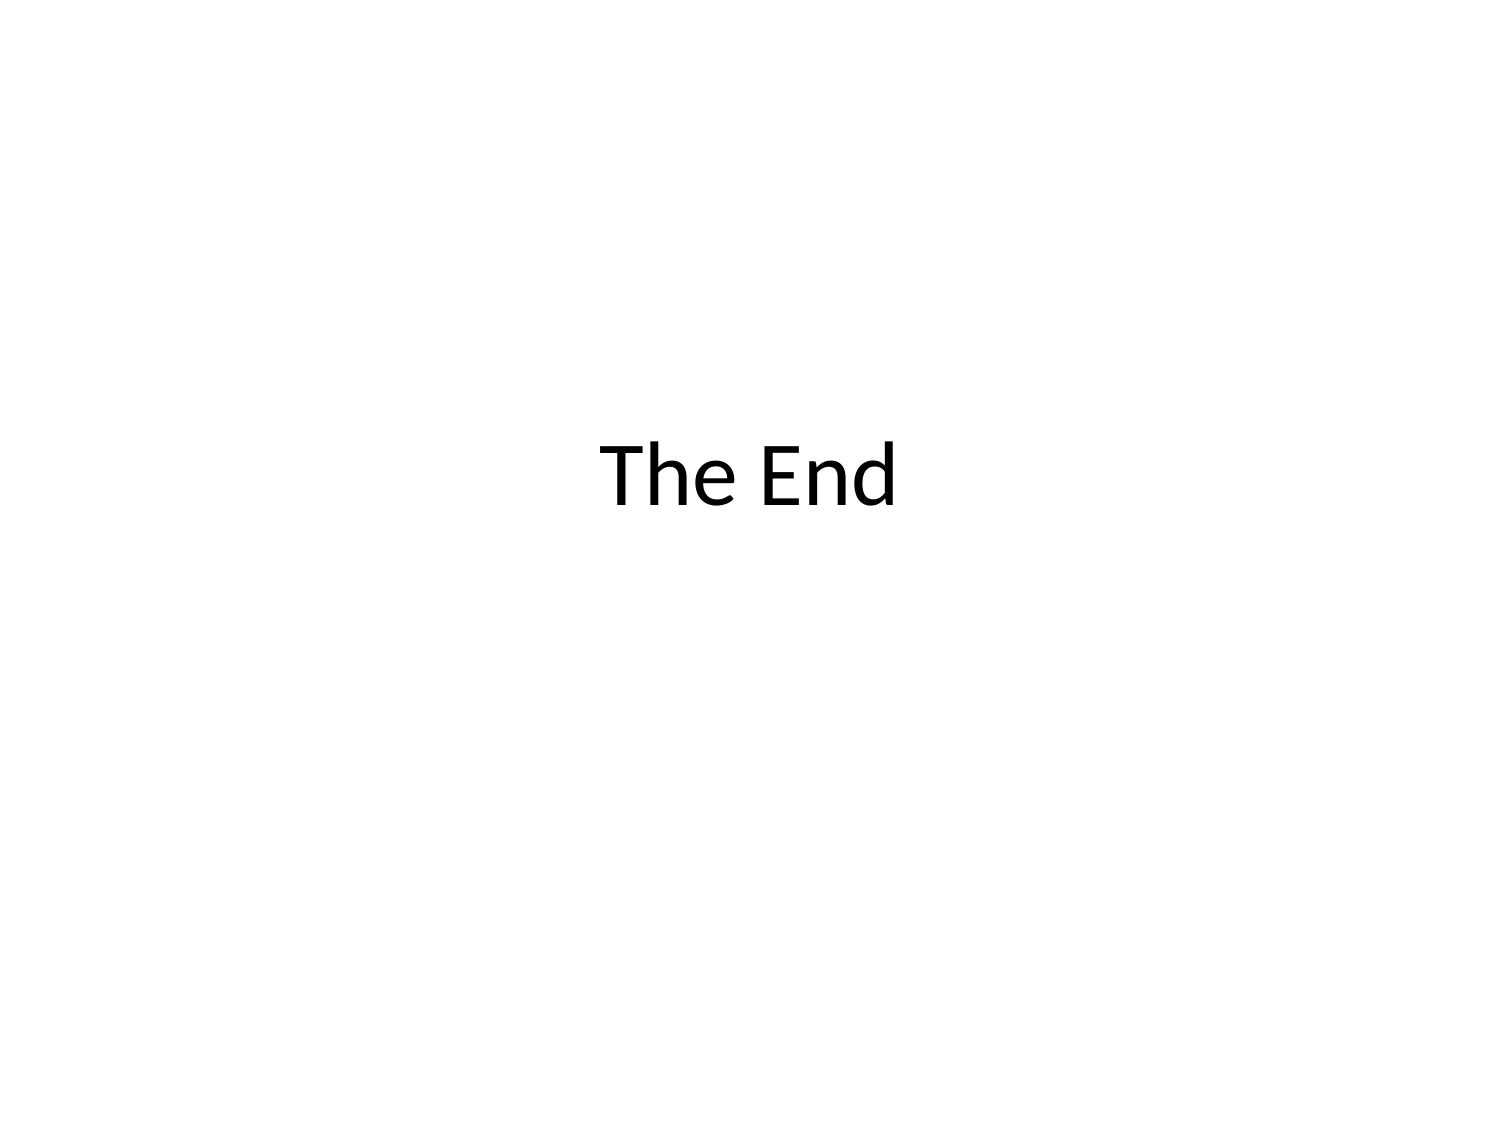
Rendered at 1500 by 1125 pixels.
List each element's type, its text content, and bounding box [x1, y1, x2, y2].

title The End [112, 375, 1388, 563]
